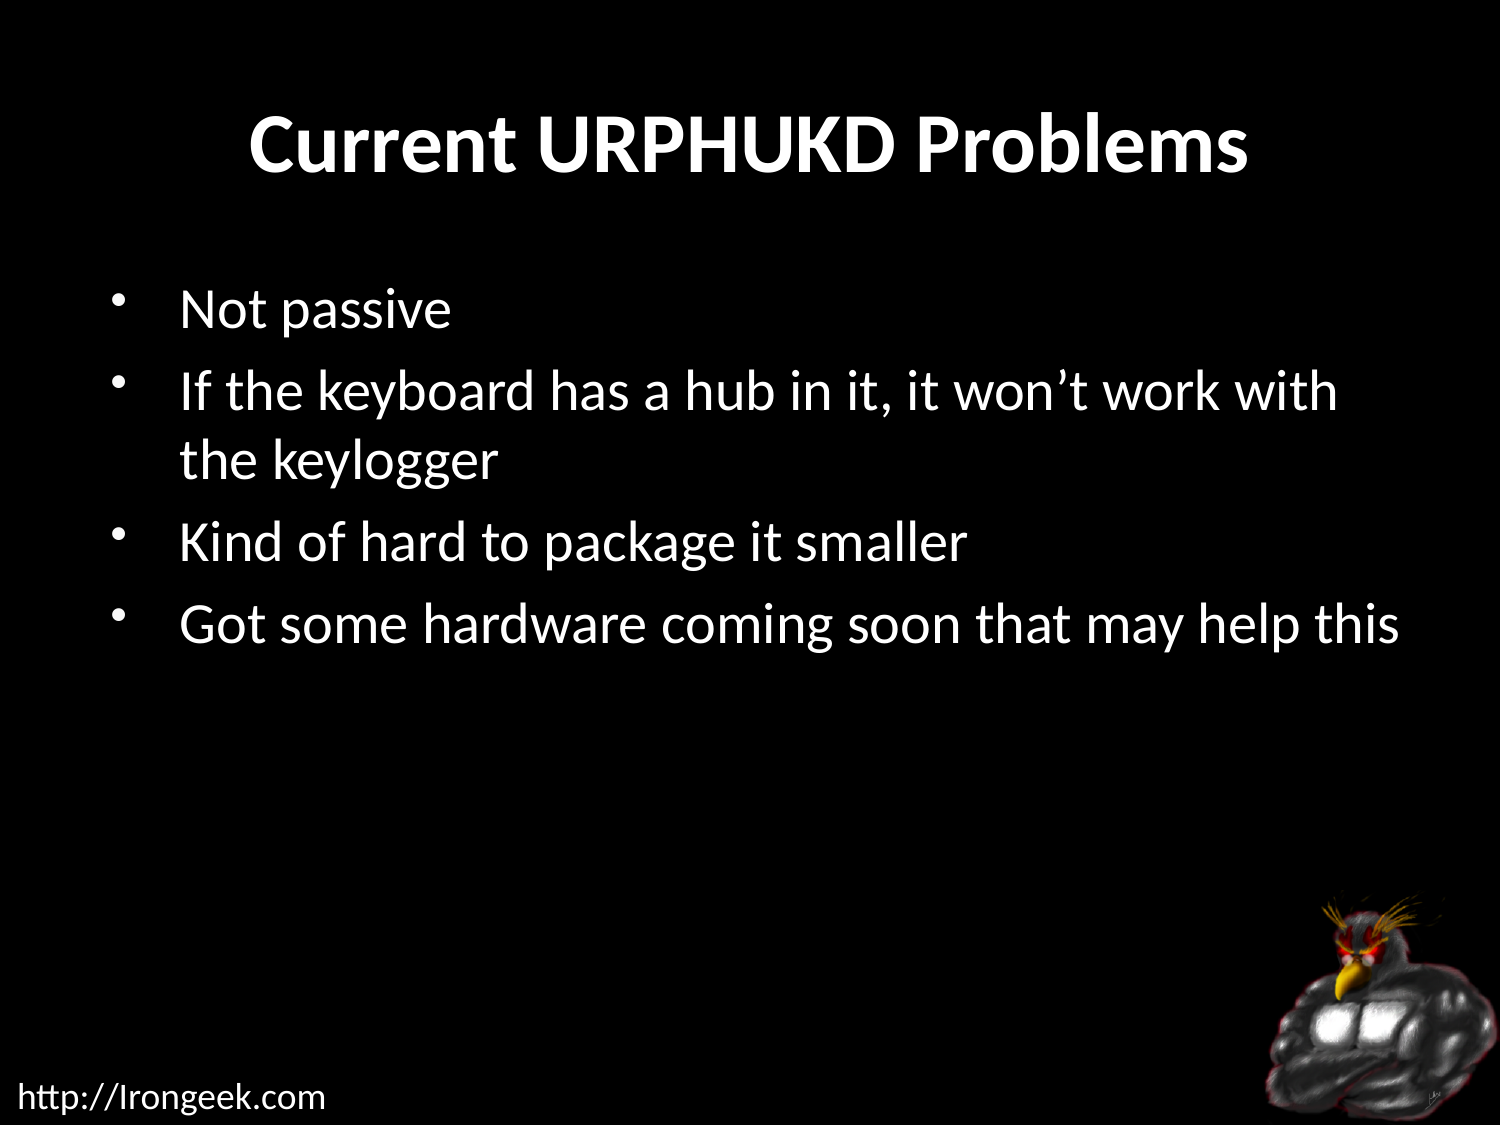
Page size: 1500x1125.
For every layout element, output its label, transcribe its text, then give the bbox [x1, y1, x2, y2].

list Not passive If the keyboard has a hub in it, it won’t work with the keylogger Kind of hard to package it smaller Got some hardware coming soon that may help this [74, 262, 1426, 1036]
picture [1259, 890, 1500, 1125]
title Current URPHUKD Problems [75, 45, 1425, 233]
